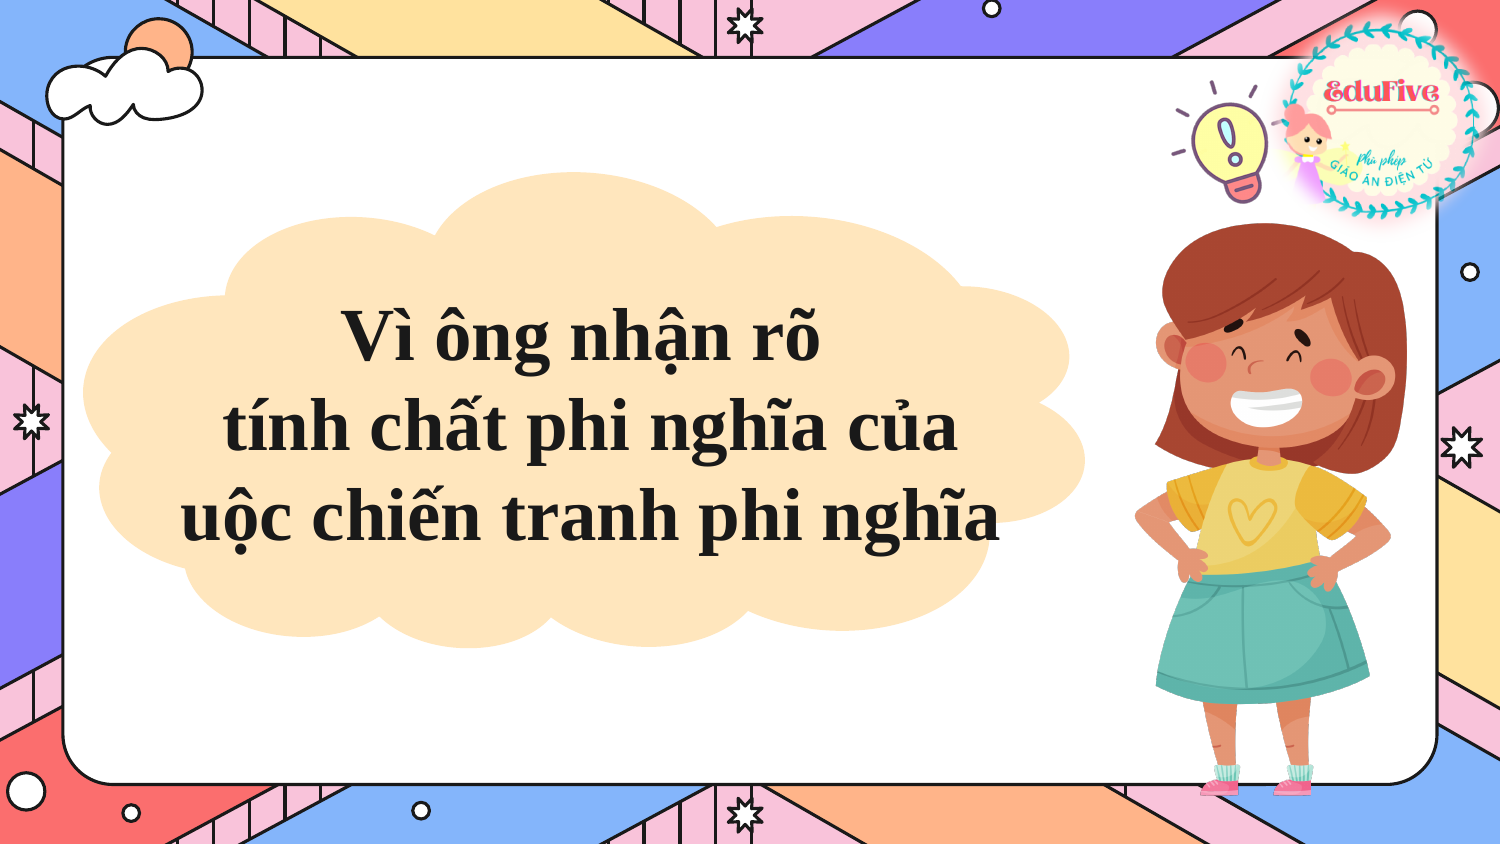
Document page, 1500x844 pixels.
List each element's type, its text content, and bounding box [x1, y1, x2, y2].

picture [1102, 0, 1500, 796]
text_box [227, 170, 956, 277]
text_box [125, 18, 193, 70]
text_box Vì ông nhận rõ tính chất phi nghĩa của uộc chiến tranh phi nghĩa [165, 277, 1017, 563]
text_box [80, 302, 986, 651]
text_box [46, 48, 203, 125]
text_box [1017, 294, 1088, 523]
